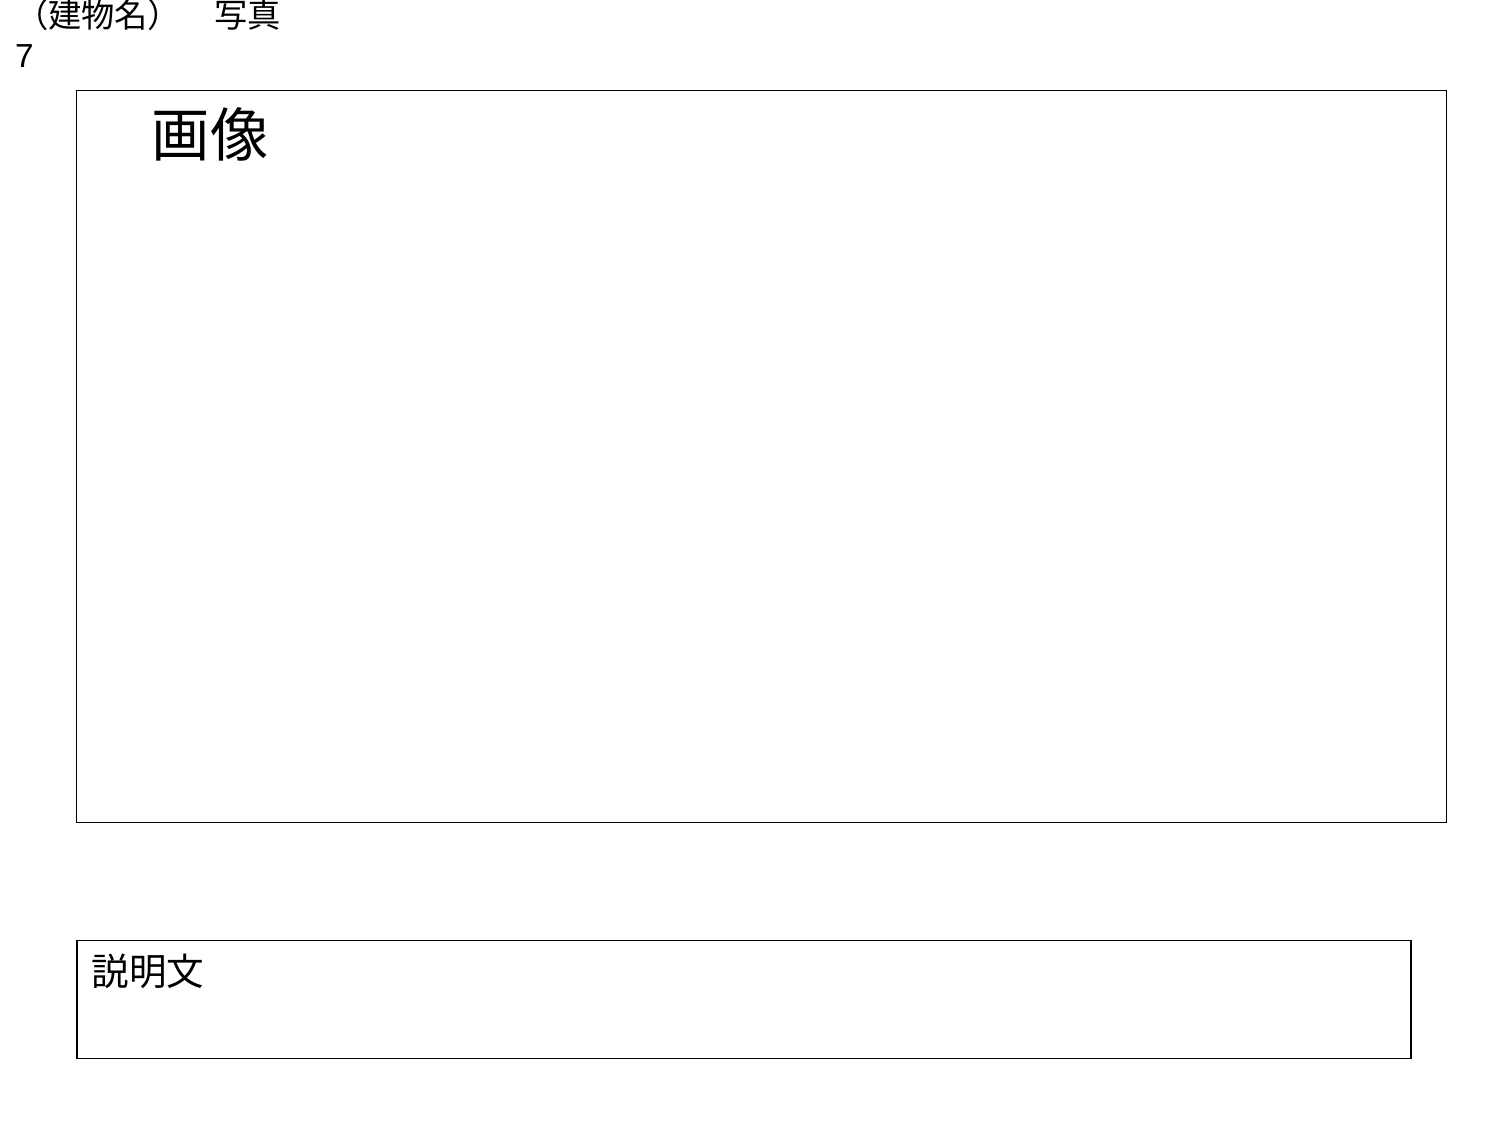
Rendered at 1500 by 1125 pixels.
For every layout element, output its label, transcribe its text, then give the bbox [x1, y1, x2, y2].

list 画像 [76, 90, 1447, 823]
text_box 説明文 [76, 940, 1412, 1059]
title （建物名） 写真7 [0, 0, 309, 69]
